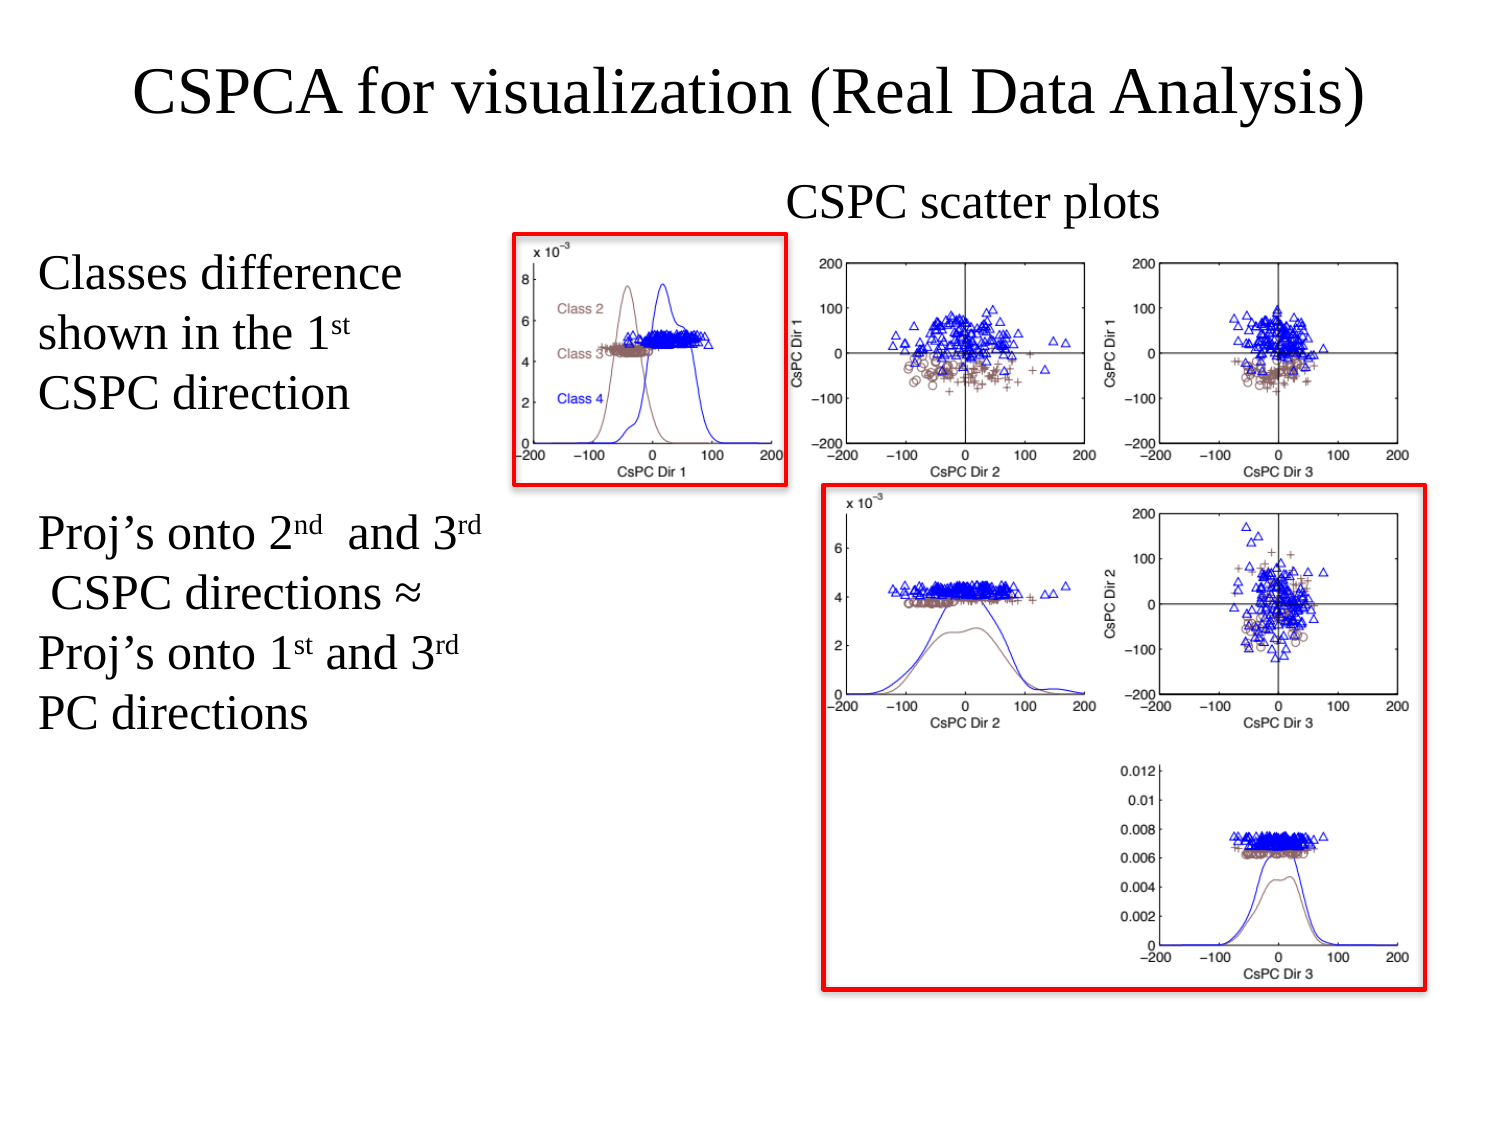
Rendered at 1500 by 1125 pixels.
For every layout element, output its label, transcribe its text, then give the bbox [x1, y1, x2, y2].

text_box CSPC scatter plots [637, 161, 1310, 234]
list Classes difference shown in the 1st CSPC direction Proj’s onto 2nd and 3rd CSPC directions ≈ Proj’s onto 1st and 3rd PC directions [22, 231, 498, 1065]
text_box [1414, 484, 1426, 990]
picture [514, 235, 1413, 983]
text_box CSPCA for visualization (Real Data Analysis) [74, 25, 1425, 148]
